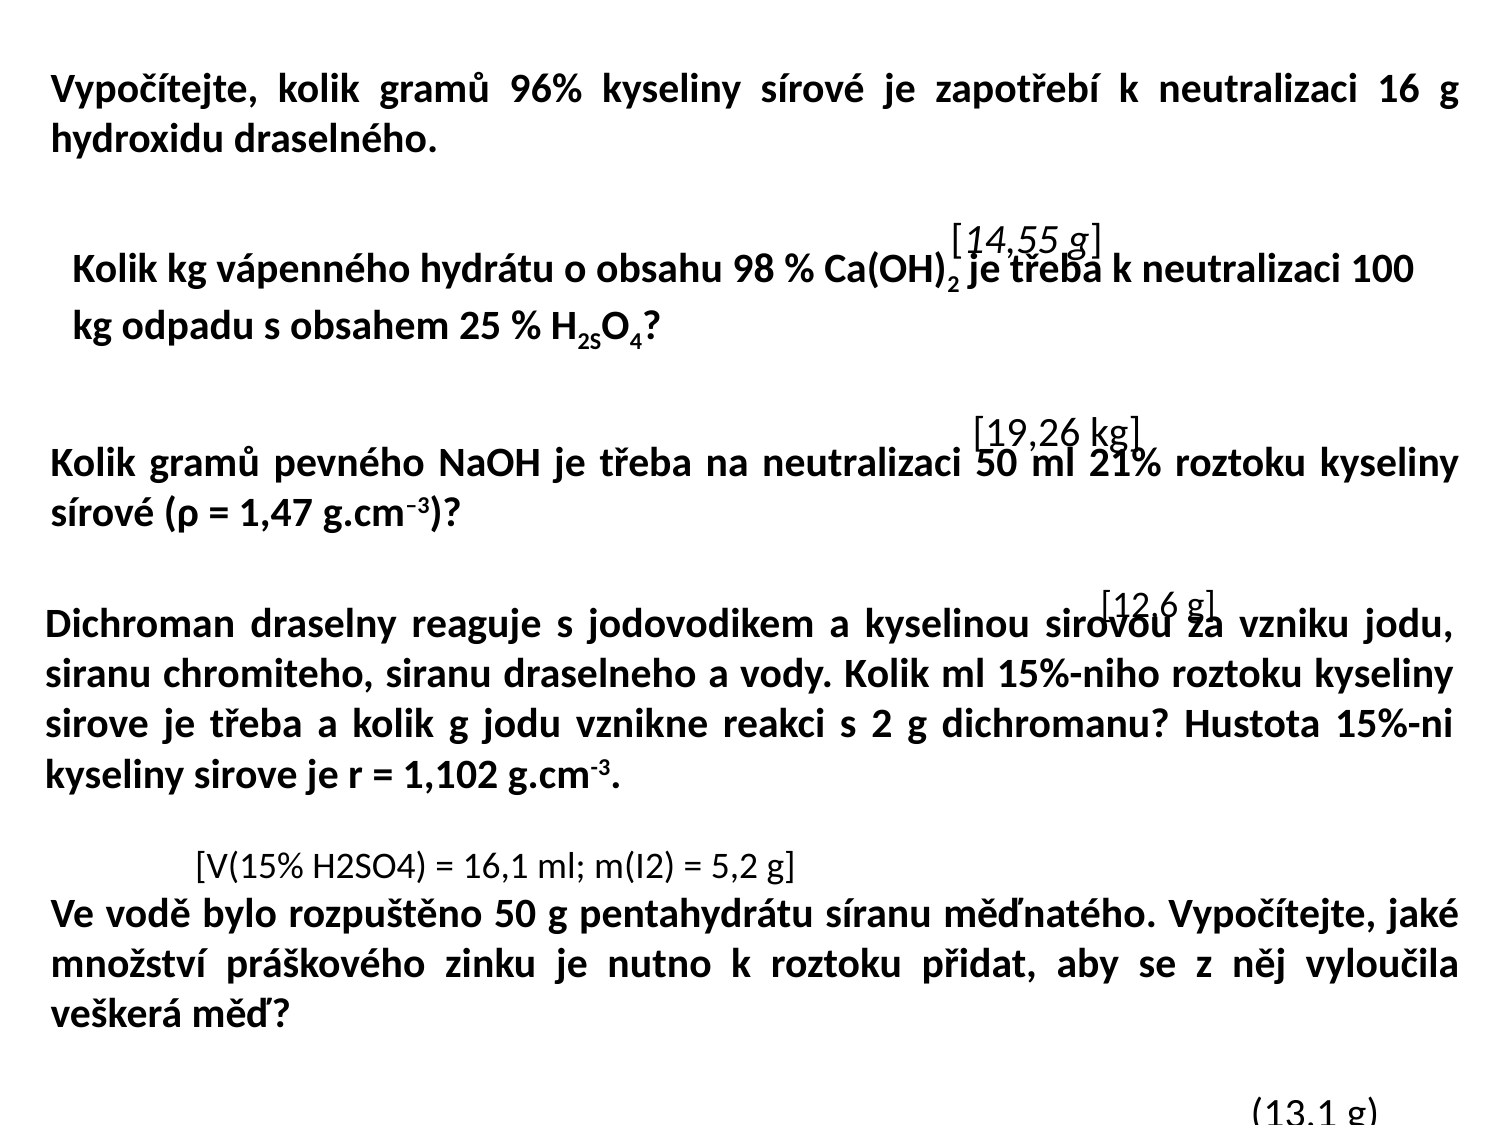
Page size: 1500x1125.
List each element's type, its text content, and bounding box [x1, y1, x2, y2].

text_box Ve vodě bylo rozpuštěno 50 g pentahydrátu síranu měďnatého. Vypočítejte, jaké množství práškového zinku je nutno k roztoku přidat, aby se z něj vyloučila veškerá měď? (13,1 g) [35, 878, 1475, 1125]
text_box Kolik gramů pevného NaOH je třeba na neutralizaci 50 ml 21% roztoku kyseliny sírové (ρ = 1,47 g.cm–3)? [12,6 g] [35, 427, 1475, 633]
text_box Dichroman draselny reaguje s jodovodikem a kyselinou sirovou za vzniku jodu, siranu chromiteho, siranu draselneho a vody. Kolik ml 15%-niho roztoku kyseliny sirove je třeba a kolik g jodu vznikne reakci s 2 g dichromanu? Hustota 15%-ni kyseliny sirove je r = 1,102 g.cm-3. [V(15% H2SO4) = 16,1 ml; m(I2) = 5,2 g] [30, 588, 1470, 894]
text_box Kolik kg vápenného hydrátu o obsahu 98 % Ca(OH)2 je třeba k neutralizaci 100 kg odpadu s obsahem 25 % H2SO4? [19,26 kg] [57, 233, 1475, 427]
text_box Vypočítejte, kolik gramů 96% kyseliny sírové je zapotřebí k neutralizaci 16 g hydroxidu draselného. [14,55 g] [35, 53, 1475, 269]
